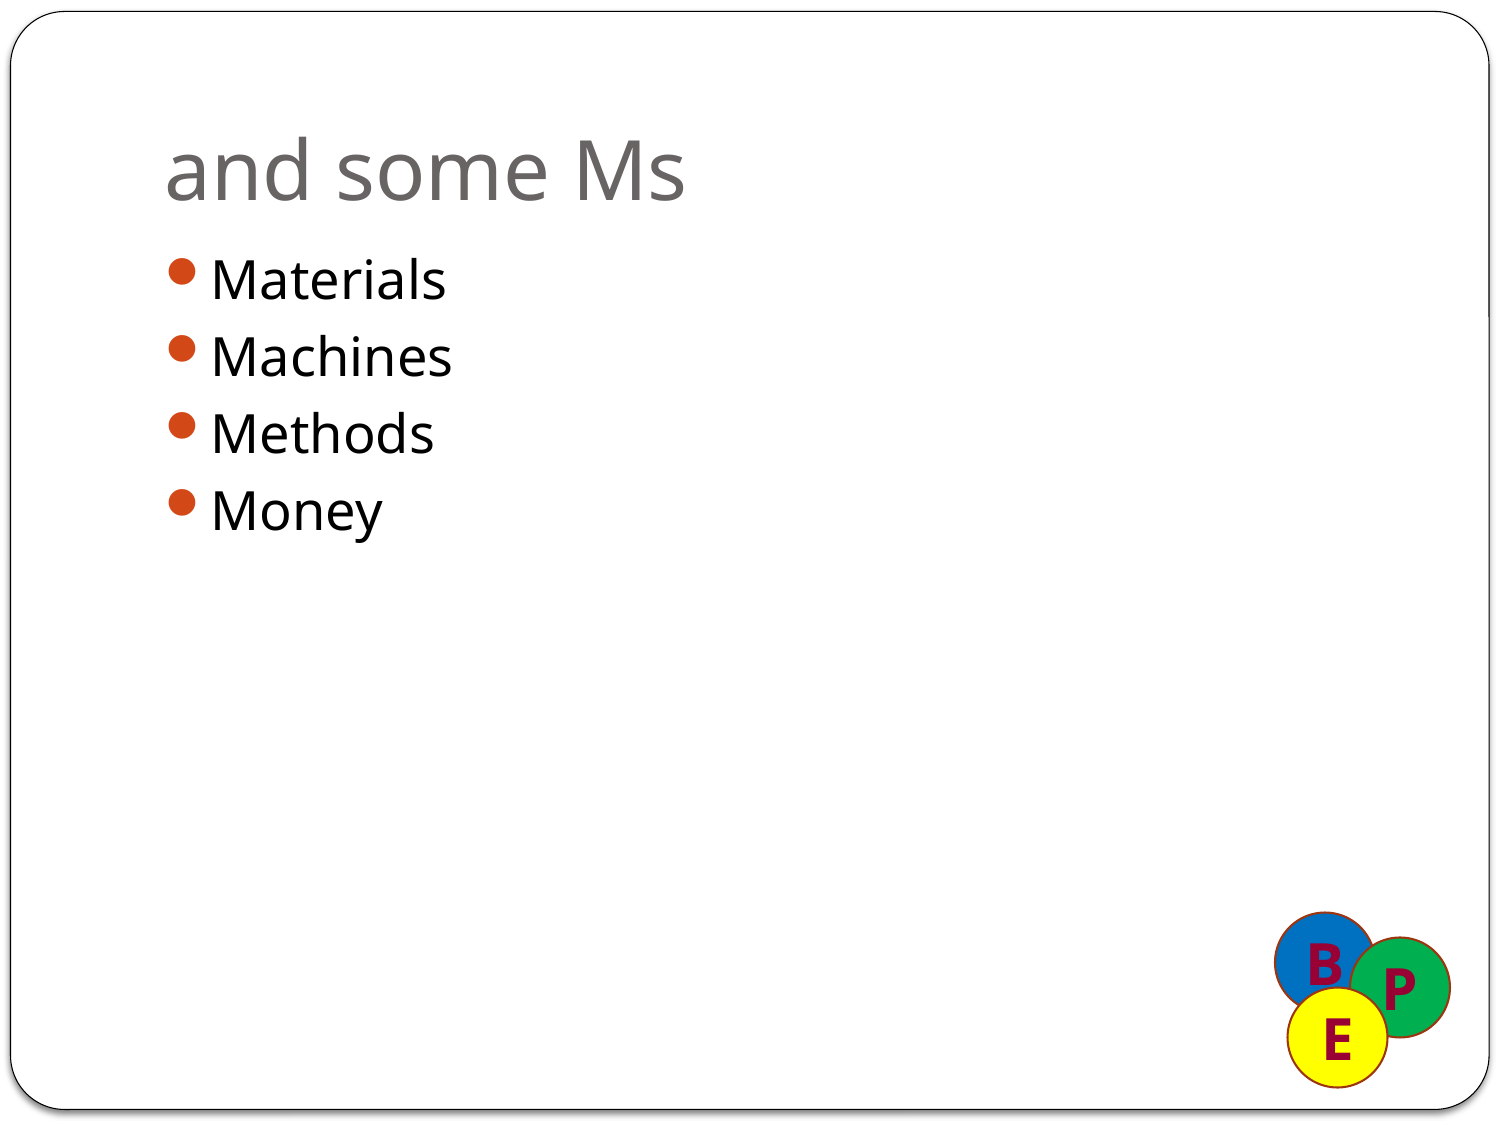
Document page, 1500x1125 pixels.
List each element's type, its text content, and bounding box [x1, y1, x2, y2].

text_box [1274, 912, 1451, 1088]
title and some Ms [150, 45, 1425, 233]
list Materials Machines Methods Money [150, 237, 1425, 988]
